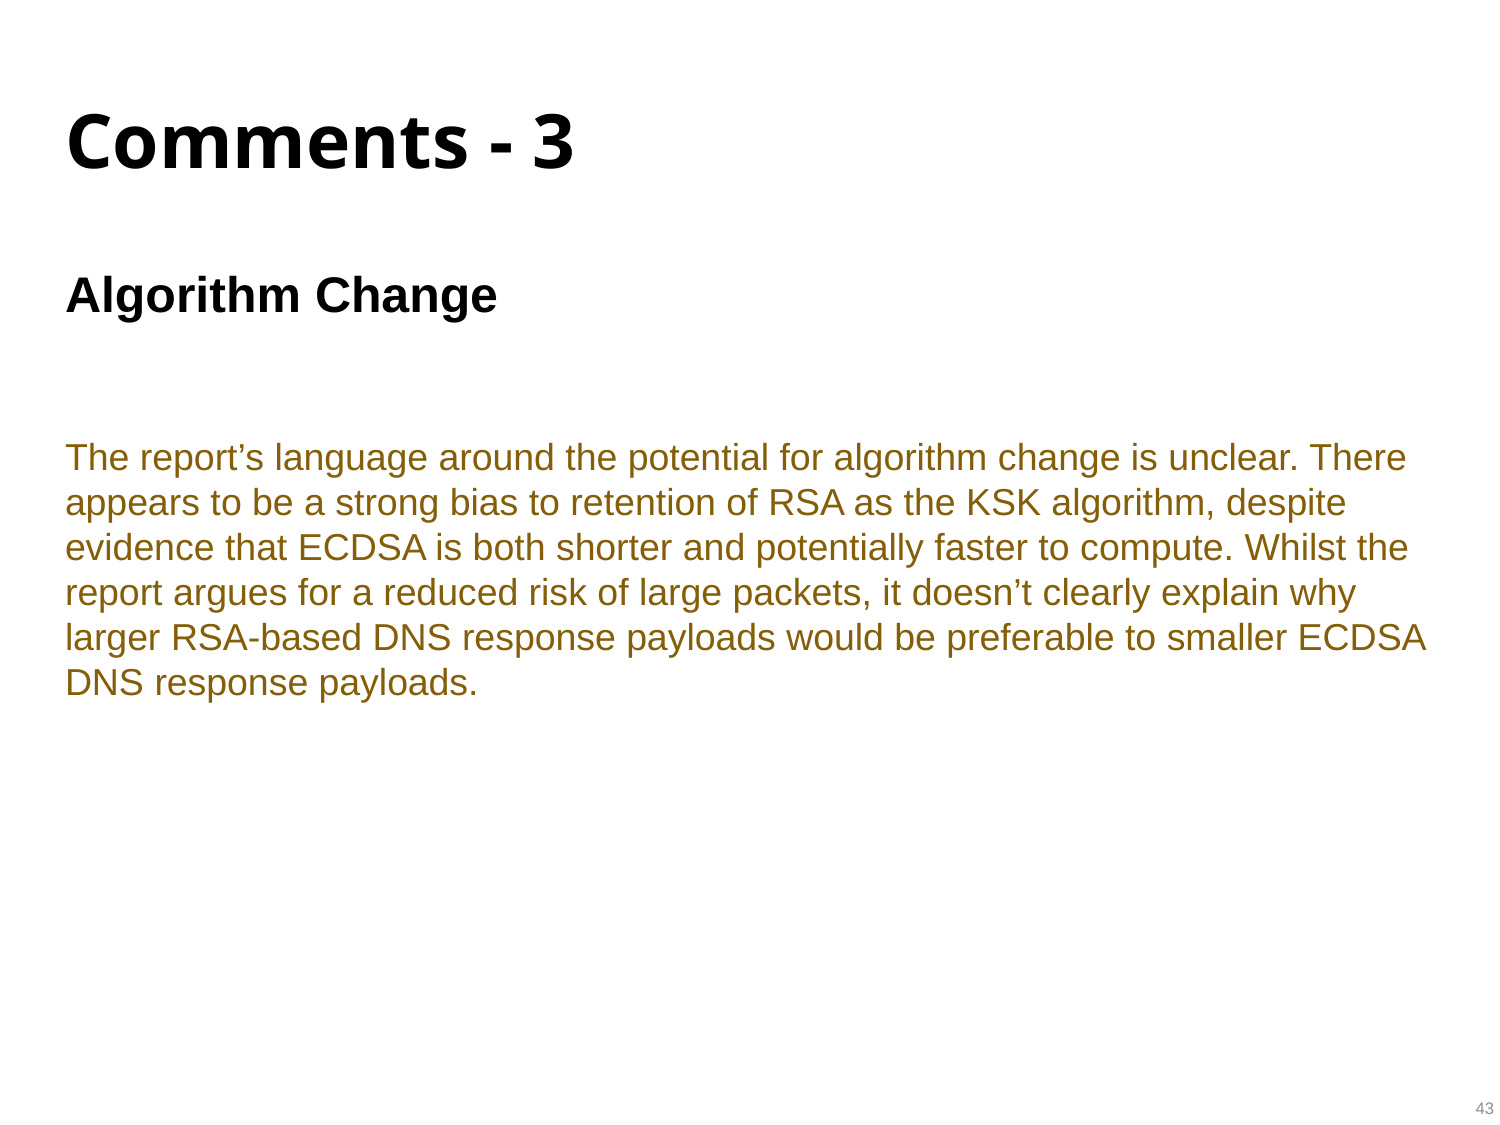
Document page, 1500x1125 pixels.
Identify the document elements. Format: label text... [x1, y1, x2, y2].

slide_number 43 [1446, 1082, 1495, 1118]
list Algorithm Change The report’s language around the potential for algorithm change is unclear. There appears to be a strong bias to retention of RSA as the KSK algorithm, despite evidence that ECDSA is both shorter and potentially faster to compute. Whilst the report argues for a reduced risk of large packets, it doesn’t clearly explain why larger RSA-based DNS response payloads would be preferable to smaller ECDSA DNS response payloads. [64, 262, 1436, 1012]
title Comments - 3 [64, 45, 1436, 233]
